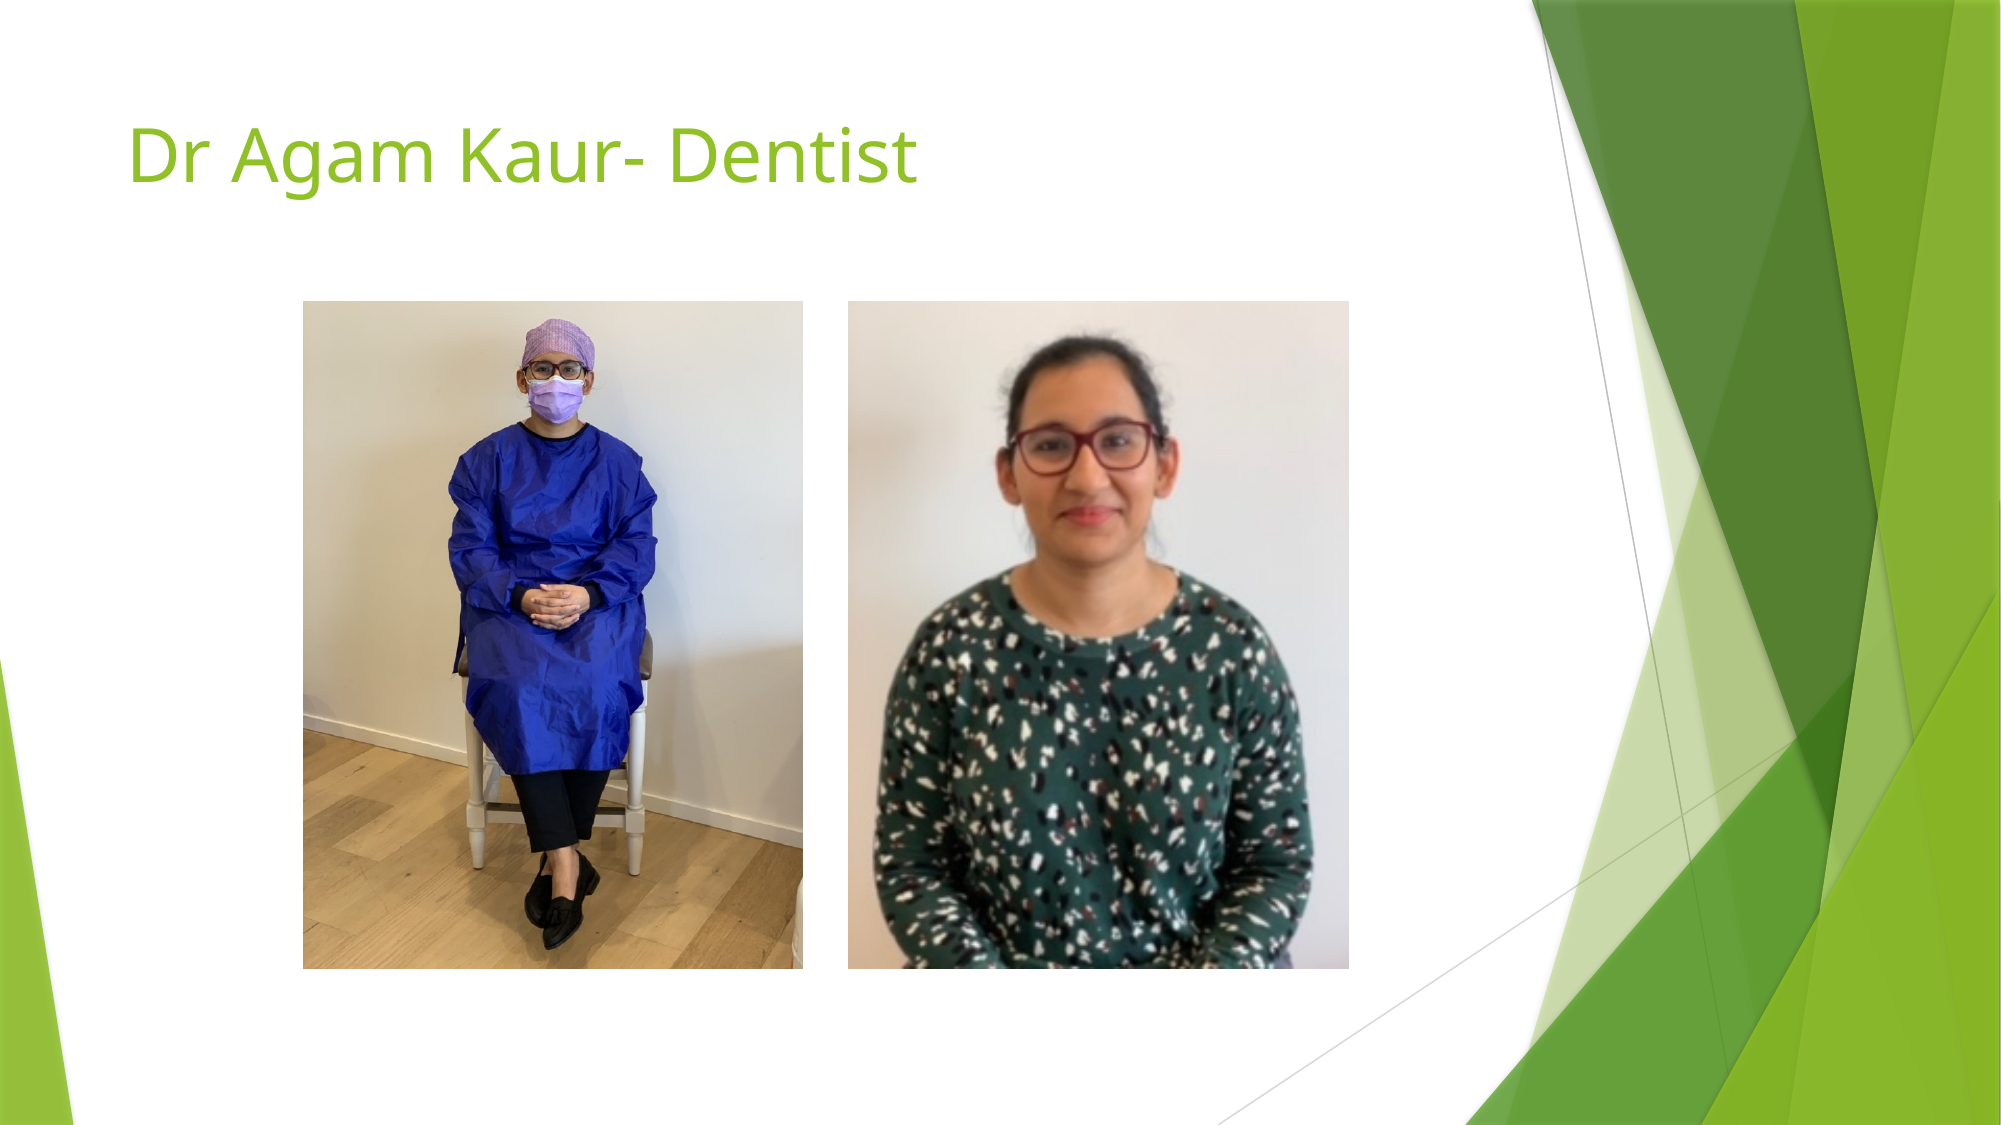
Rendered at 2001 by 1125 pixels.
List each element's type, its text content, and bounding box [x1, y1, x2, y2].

title Dr Agam Kaur- Dentist [111, 99, 1522, 317]
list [302, 301, 804, 969]
picture [847, 301, 1349, 969]
